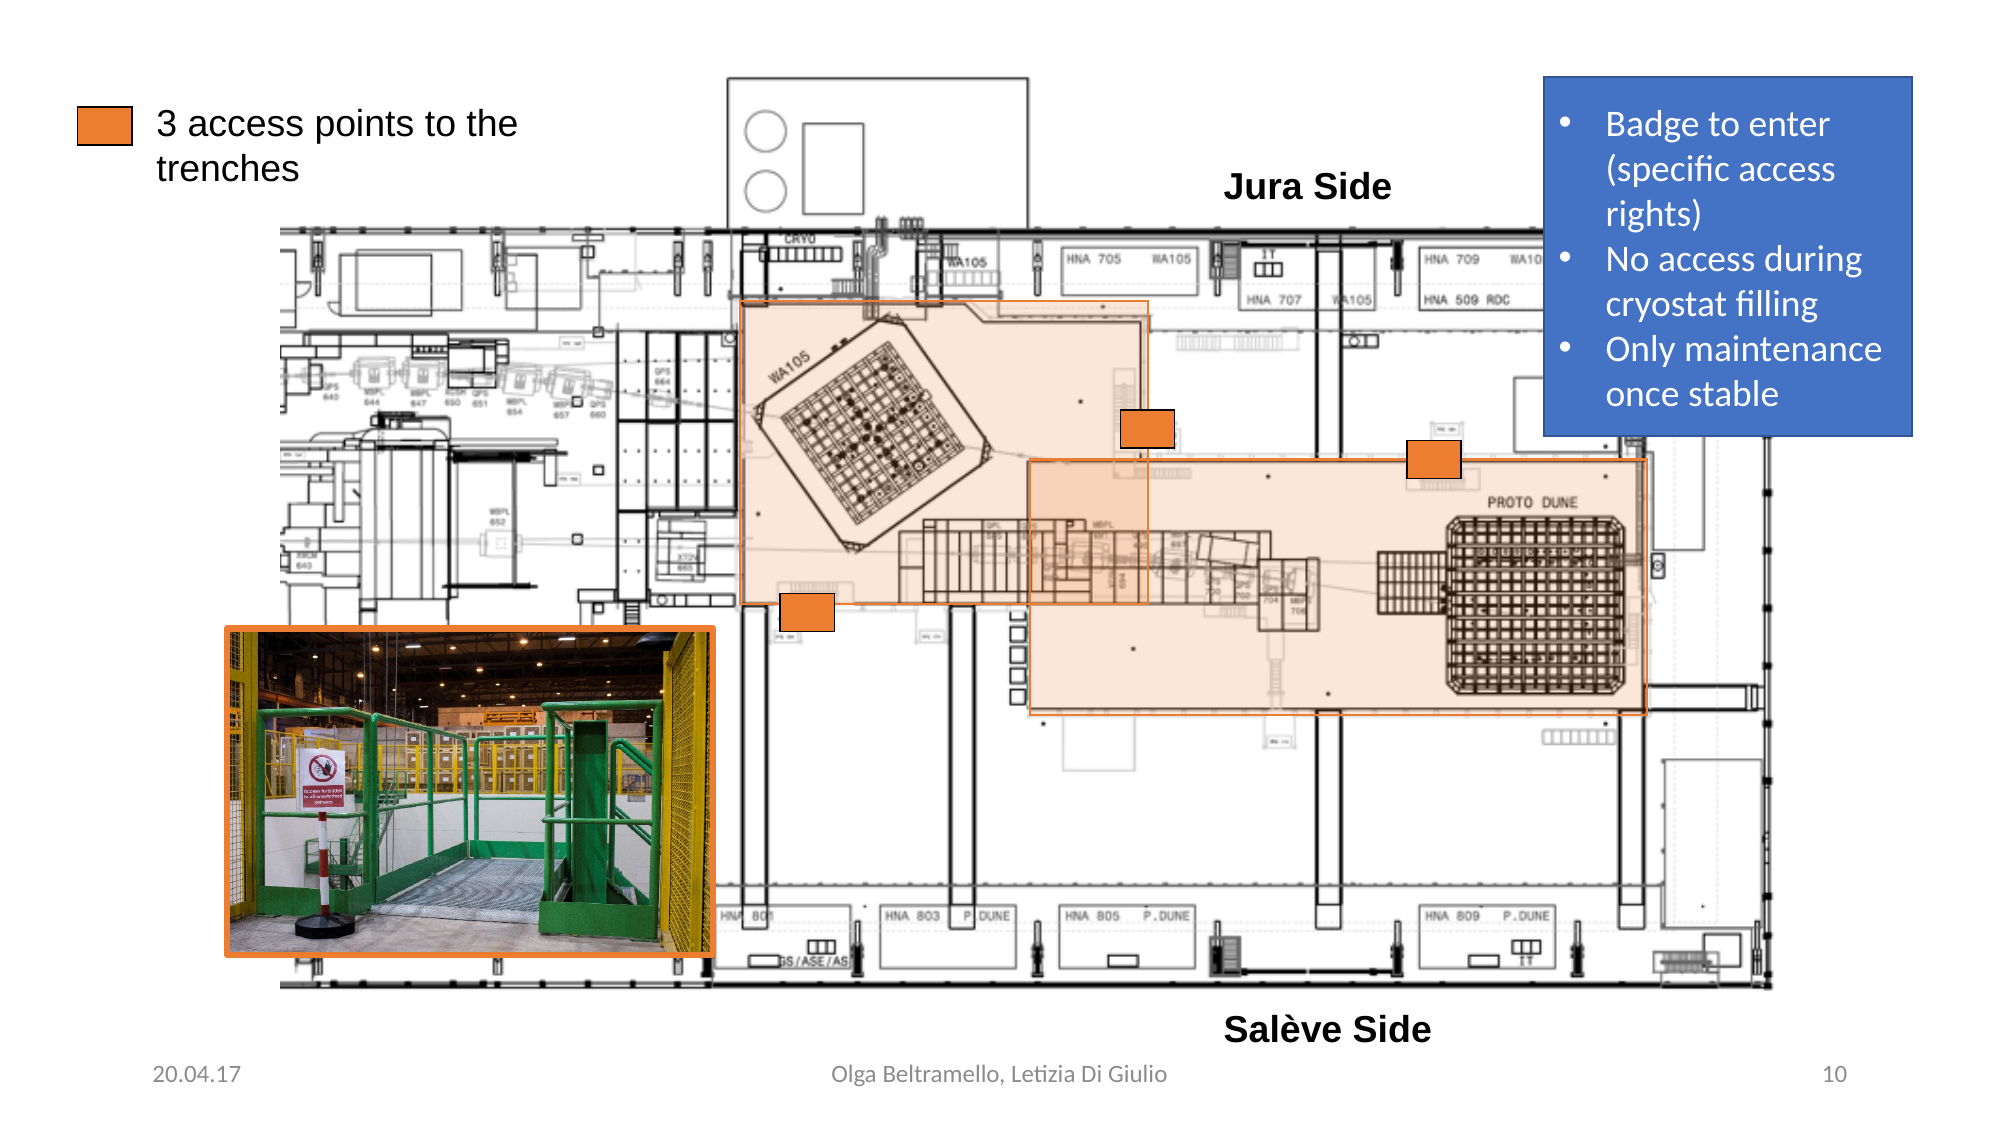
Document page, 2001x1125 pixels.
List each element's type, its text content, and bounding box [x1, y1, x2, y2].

text_box 3 access points to the trenches [141, 92, 280, 197]
picture [230, 72, 1785, 1008]
text_box [77, 106, 133, 146]
footer Olga Beltramello, Letizia Di Giulio [662, 1042, 1338, 1103]
slide_number 10 [1412, 1042, 1863, 1103]
text_box Salève Side [1208, 1008, 1541, 1058]
text_box Badge to enter (specific access rights) No access during cryostat filling Only maintenance once stable [1785, 76, 1913, 437]
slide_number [137, 1042, 588, 1103]
